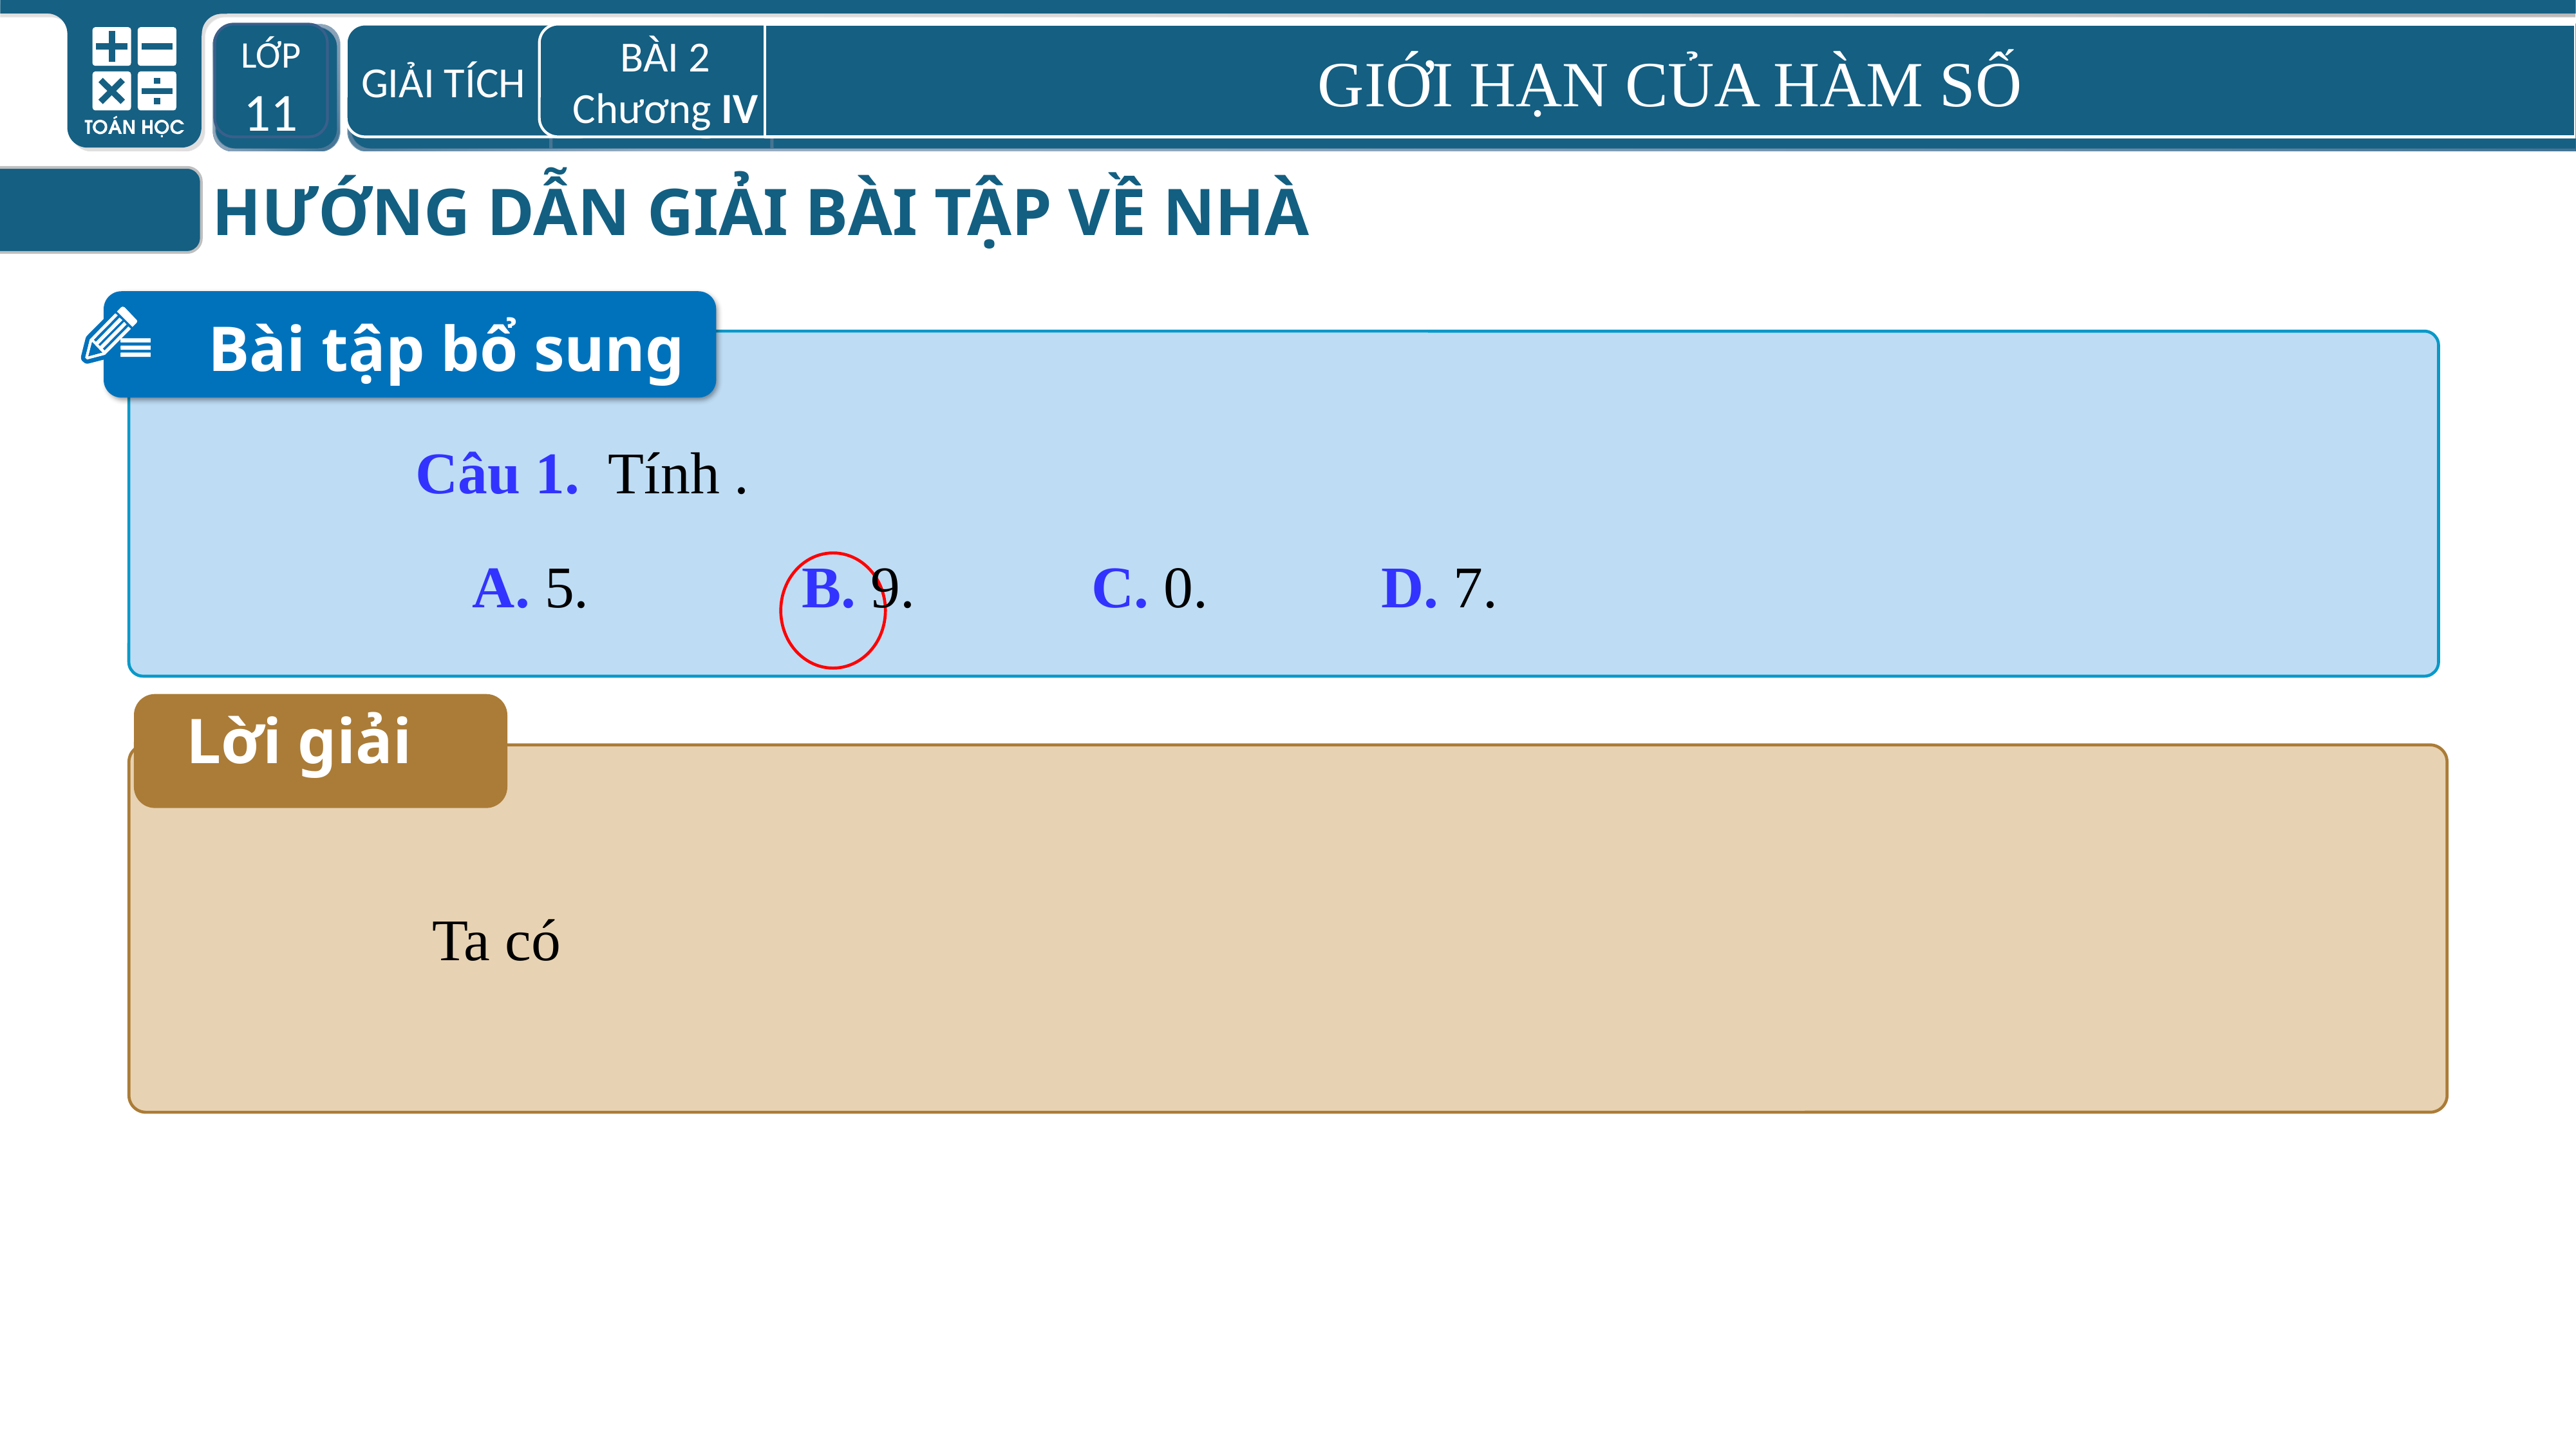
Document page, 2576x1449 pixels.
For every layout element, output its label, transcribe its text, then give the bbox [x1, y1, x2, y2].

text_box LỚP 11 [213, 23, 329, 138]
text_box GIẢI TÍCH [344, 23, 554, 138]
text_box BÀI 2 Chương IV [538, 23, 764, 138]
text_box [128, 697, 2447, 1113]
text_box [80, 290, 2439, 677]
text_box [0, 166, 2029, 254]
text_box GIỚI HẠN CỦA HÀM SỐ [764, 23, 2576, 138]
